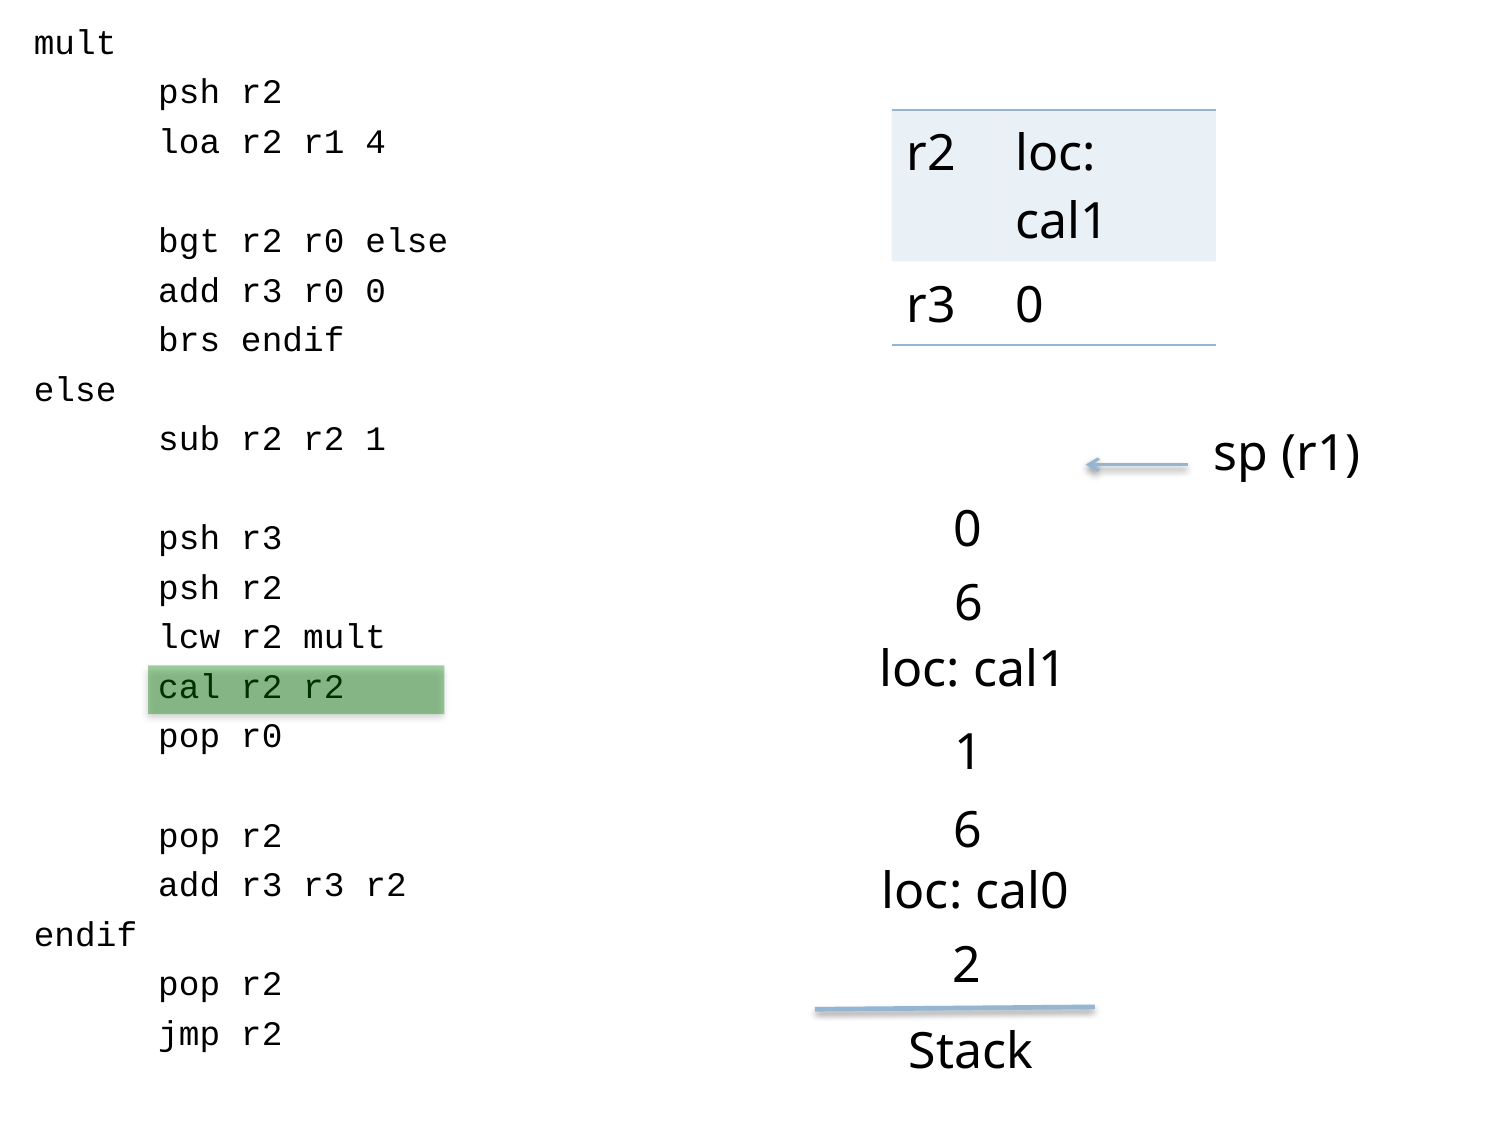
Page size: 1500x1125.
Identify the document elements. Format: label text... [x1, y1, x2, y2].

text_box 6 [939, 564, 998, 638]
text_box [814, 1006, 1096, 1010]
text_box 6 [939, 789, 998, 865]
text_box 1 [939, 711, 998, 787]
table_cell 0 [1001, 261, 1216, 344]
text_box mult psh r2 loa r2 r1 4 bgt r2 r0 else add r3 r0 0 brs endif else sub r2 r2 1 psh r3 psh r2 lcw r2 mult cal r2 r2 pop r0 pop r2 add r3 r3 r2 endif pop r2 jmp r2 [18, 12, 750, 1065]
table_cell r3 [892, 261, 1001, 344]
text_box loc: cal1 [864, 629, 1082, 704]
text_box 0 [939, 489, 998, 564]
text_box Stack [893, 1020, 1048, 1087]
text_box 2 [937, 927, 996, 1000]
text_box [1085, 413, 1368, 490]
text_box [147, 665, 445, 715]
table_header r2 [892, 111, 1001, 261]
table_header loc: cal1 [1001, 111, 1216, 261]
text_box loc: cal0 [867, 851, 1084, 927]
